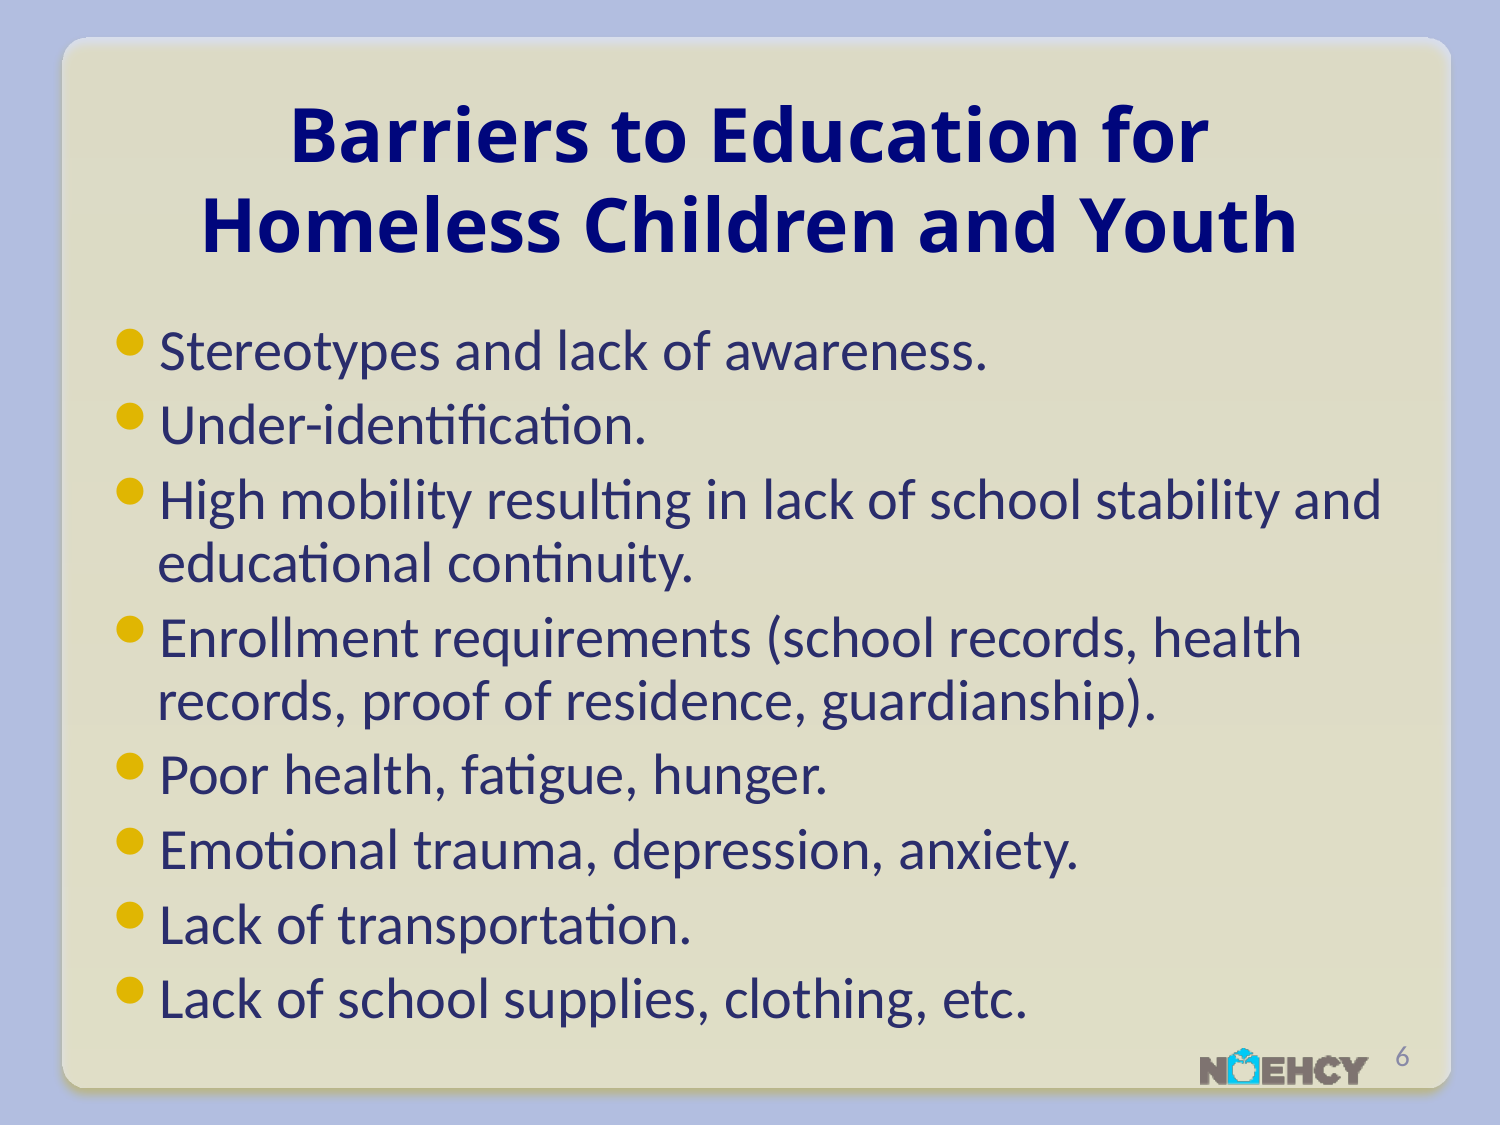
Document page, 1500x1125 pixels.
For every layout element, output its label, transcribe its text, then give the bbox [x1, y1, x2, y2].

slide_number 6 [1074, 1019, 1425, 1080]
title Barriers to Education for Homeless Children and Youth [75, 87, 1425, 275]
picture [1200, 1080, 1369, 1088]
list Stereotypes and lack of awareness. Under-identification. High mobility resulting in lack of school stability and educational continuity. Enrollment requirements (school records, health records, proof of residence, guardianship). Poor health, fatigue, hunger. Emotional trauma, depression, anxiety. Lack of transportation. Lack of school supplies, clothing, etc. [75, 312, 1425, 1063]
